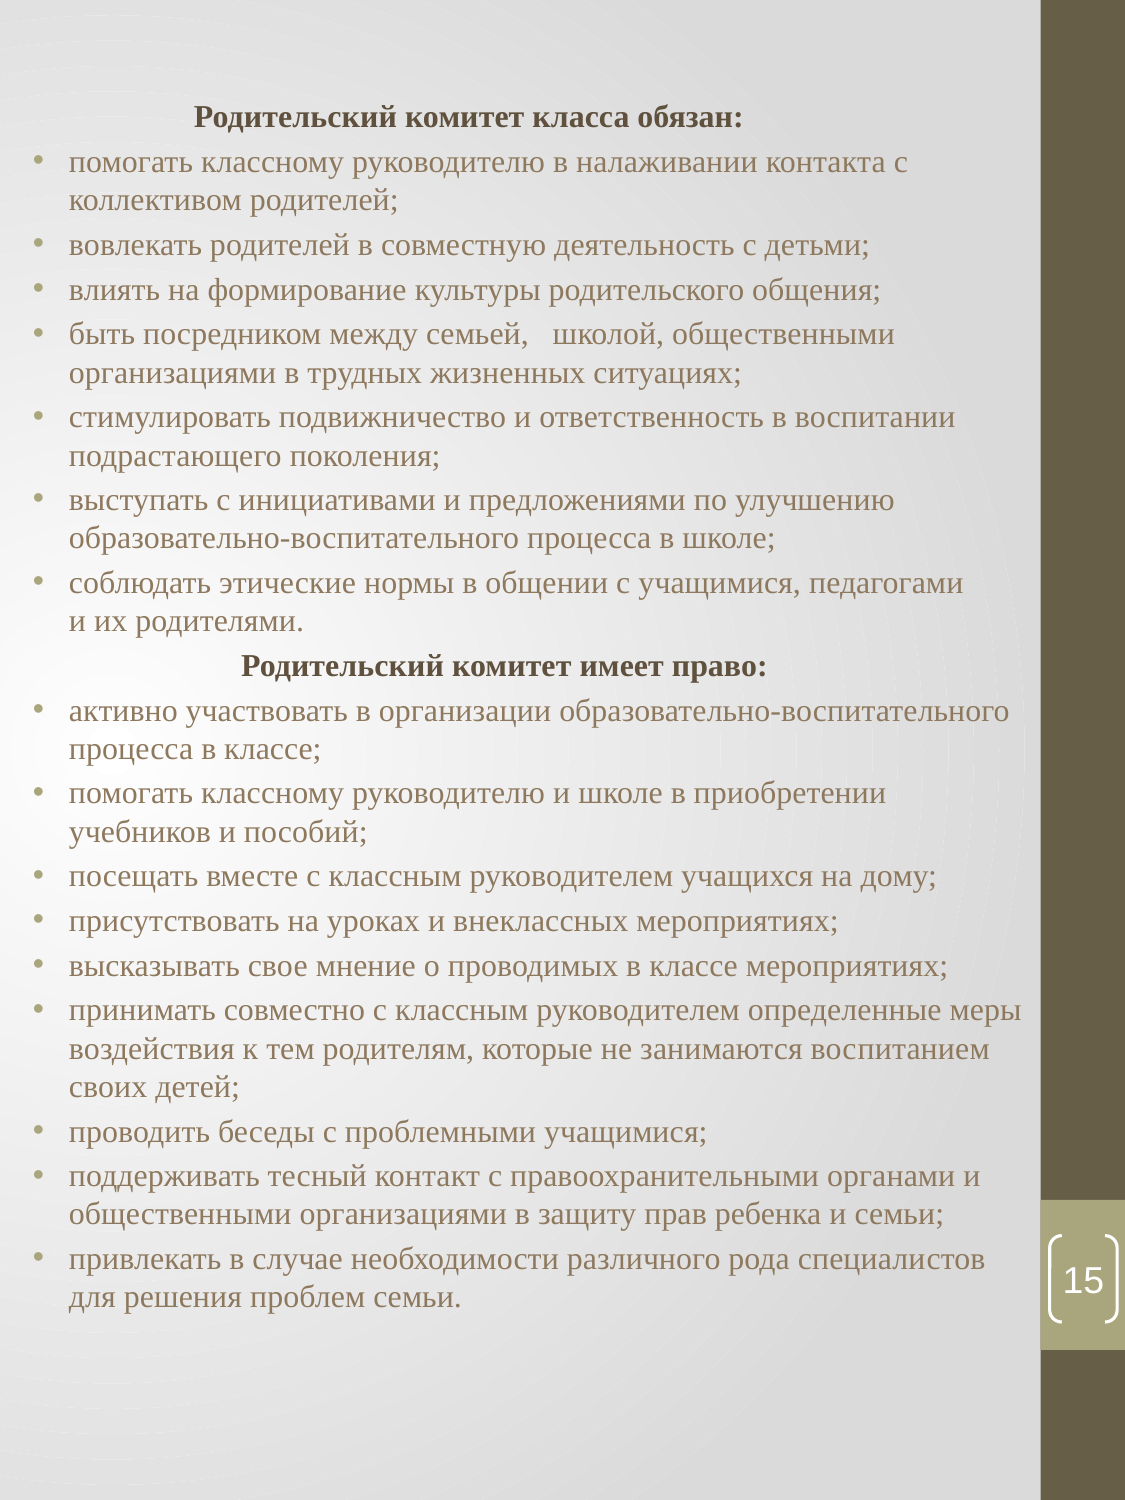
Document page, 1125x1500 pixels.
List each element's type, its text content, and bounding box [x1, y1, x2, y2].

list Родительский комитет класса обязан: помогать классному руководителю в налаживании контакта с коллективом родителей; вовлекать родителей в совместную деятельность с детьми; влиять на формирование культуры родительского общения; быть посредником между семьей, школой, общественными организациями в трудных жизненных ситуациях; стимулировать подвижничество и ответственность в воспитании подрастающего поколения; выступать с инициативами и предложениями по улучшению образовательно-воспитательного процесса в школе; соблюдать этические нормы в общении с учащимися, педагогами и их родителями. Родительский комитет имеет право: активно участвовать в организации образовательно-воспитательного процесса в классе; помогать классному руководителю и школе в приобретении учебников и пособий; посещать вместе с классным руководителем учащихся на дому; присутствовать на уроках и внеклассных мероприятиях; высказывать свое мнение о проводимых в классе мероприятиях; принимать совместно с классным руководителем определенные меры воздействия к тем родителям, которые не занимаются вос­питанием своих детей; проводить беседы с проблемными учащимися; поддерживать тесный контакт с правоохранительными органами и общественными организациями в защиту прав ребенка и семьи; привлекать в случае необходимости различного рода специали­стов для решения проблем семьи. [0, 88, 1048, 1329]
slide_number 15 [1048, 1233, 1119, 1324]
